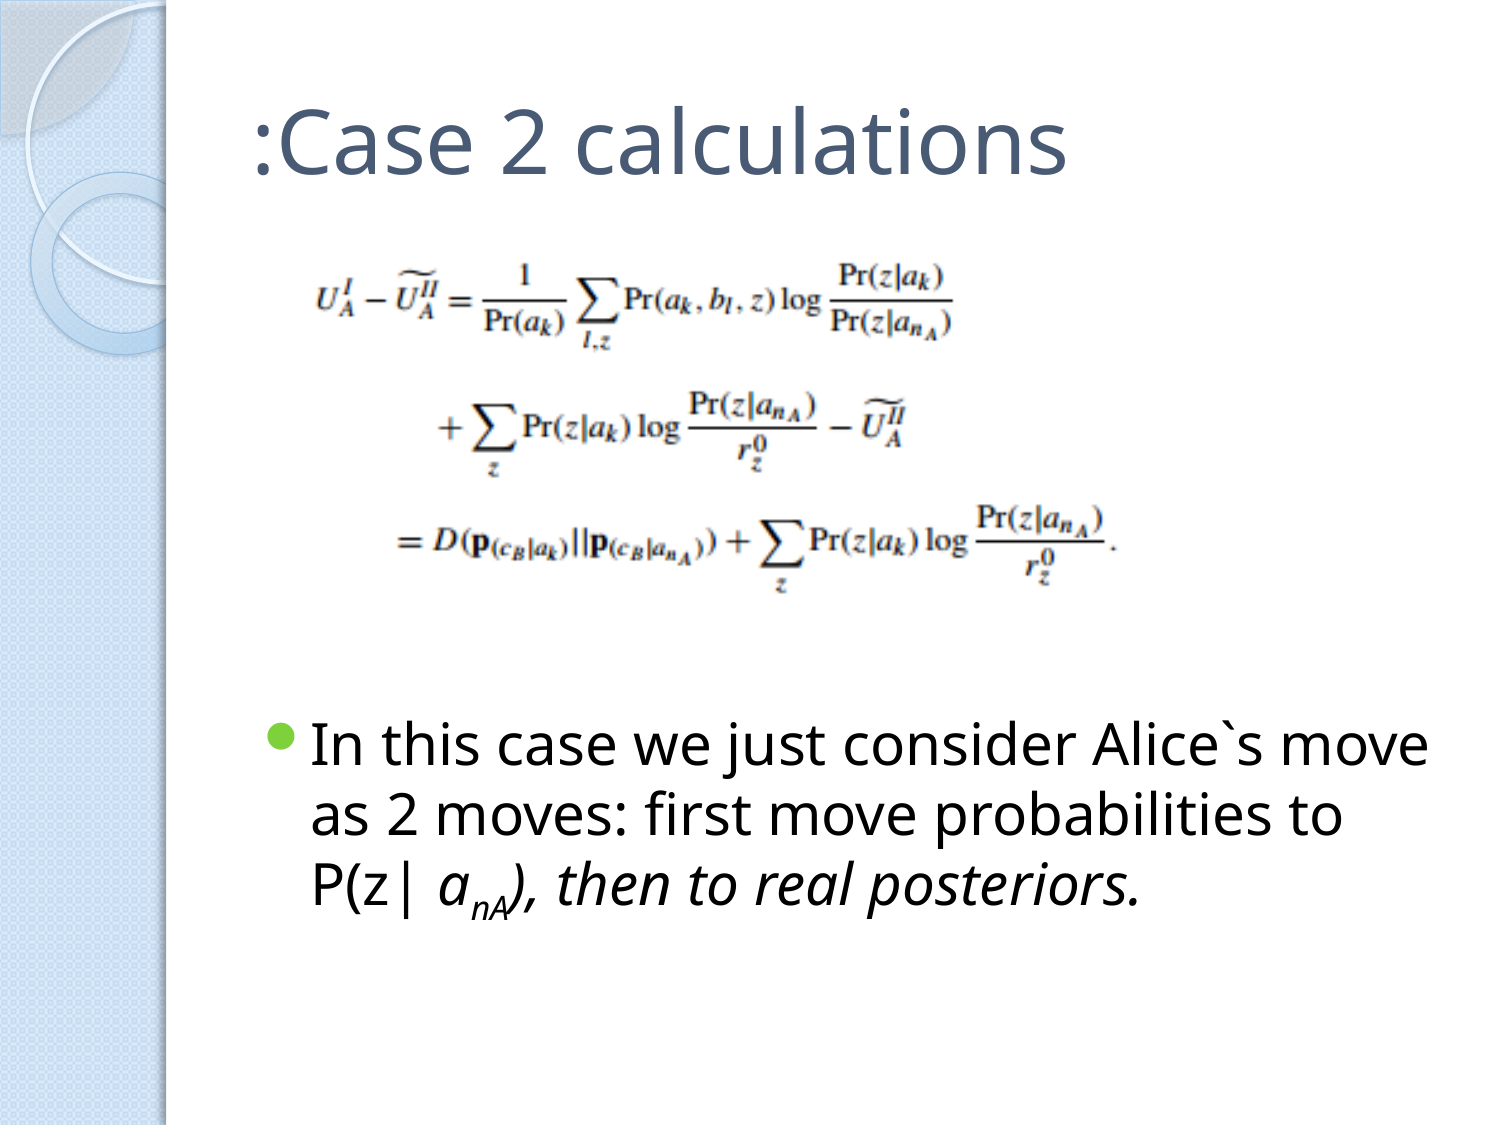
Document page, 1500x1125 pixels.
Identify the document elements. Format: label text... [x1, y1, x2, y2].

list In this case we just consider Alice`s move as 2 moves: first move probabilities to P(z| anA), then to real posteriors. [235, 237, 1466, 1025]
picture [209, 231, 1346, 622]
title Case 2 calculations: [235, 45, 1466, 233]
